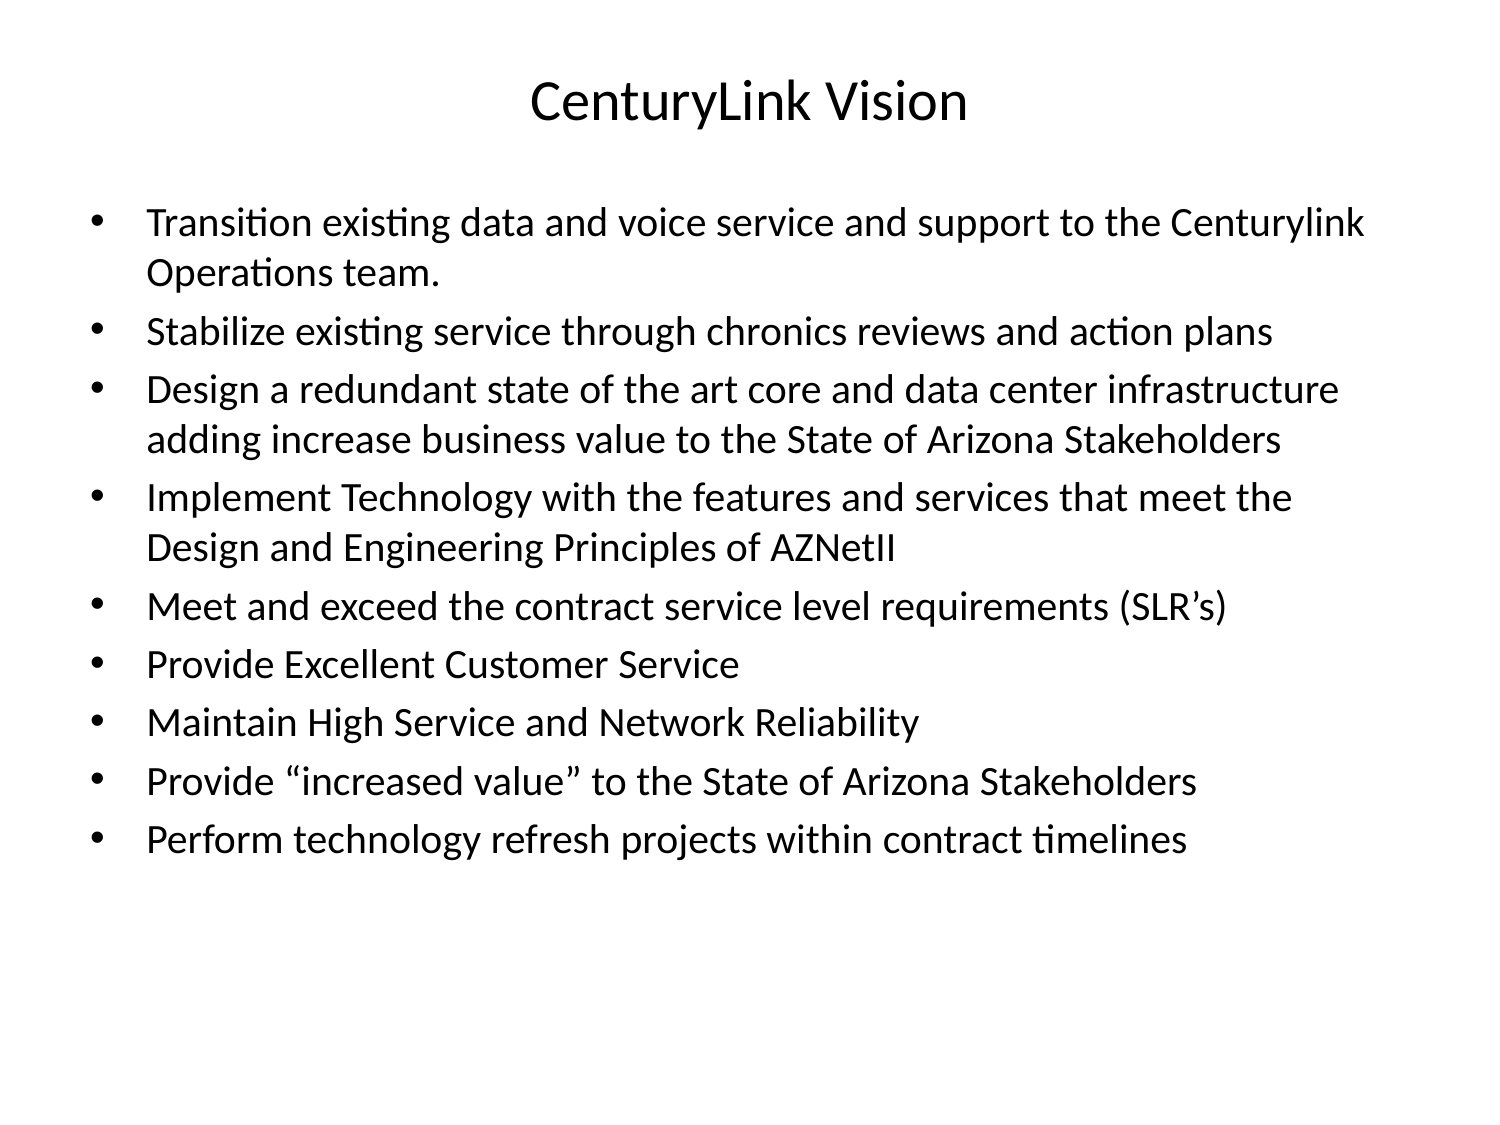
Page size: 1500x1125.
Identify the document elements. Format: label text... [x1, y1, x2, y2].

title CenturyLink Vision [74, 44, 1426, 151]
list Transition existing data and voice service and support to the Centurylink Operations team. Stabilize existing service through chronics reviews and action plans Design a redundant state of the art core and data center infrastructure adding increase business value to the State of Arizona Stakeholders Implement Technology with the features and services that meet the Design and Engineering Principles of AZNetII Meet and exceed the contract service level requirements (SLR’s) Provide Excellent Customer Service Maintain High Service and Network Reliability Provide “increased value” to the State of Arizona Stakeholders Perform technology refresh projects within contract timelines [74, 187, 1426, 1006]
